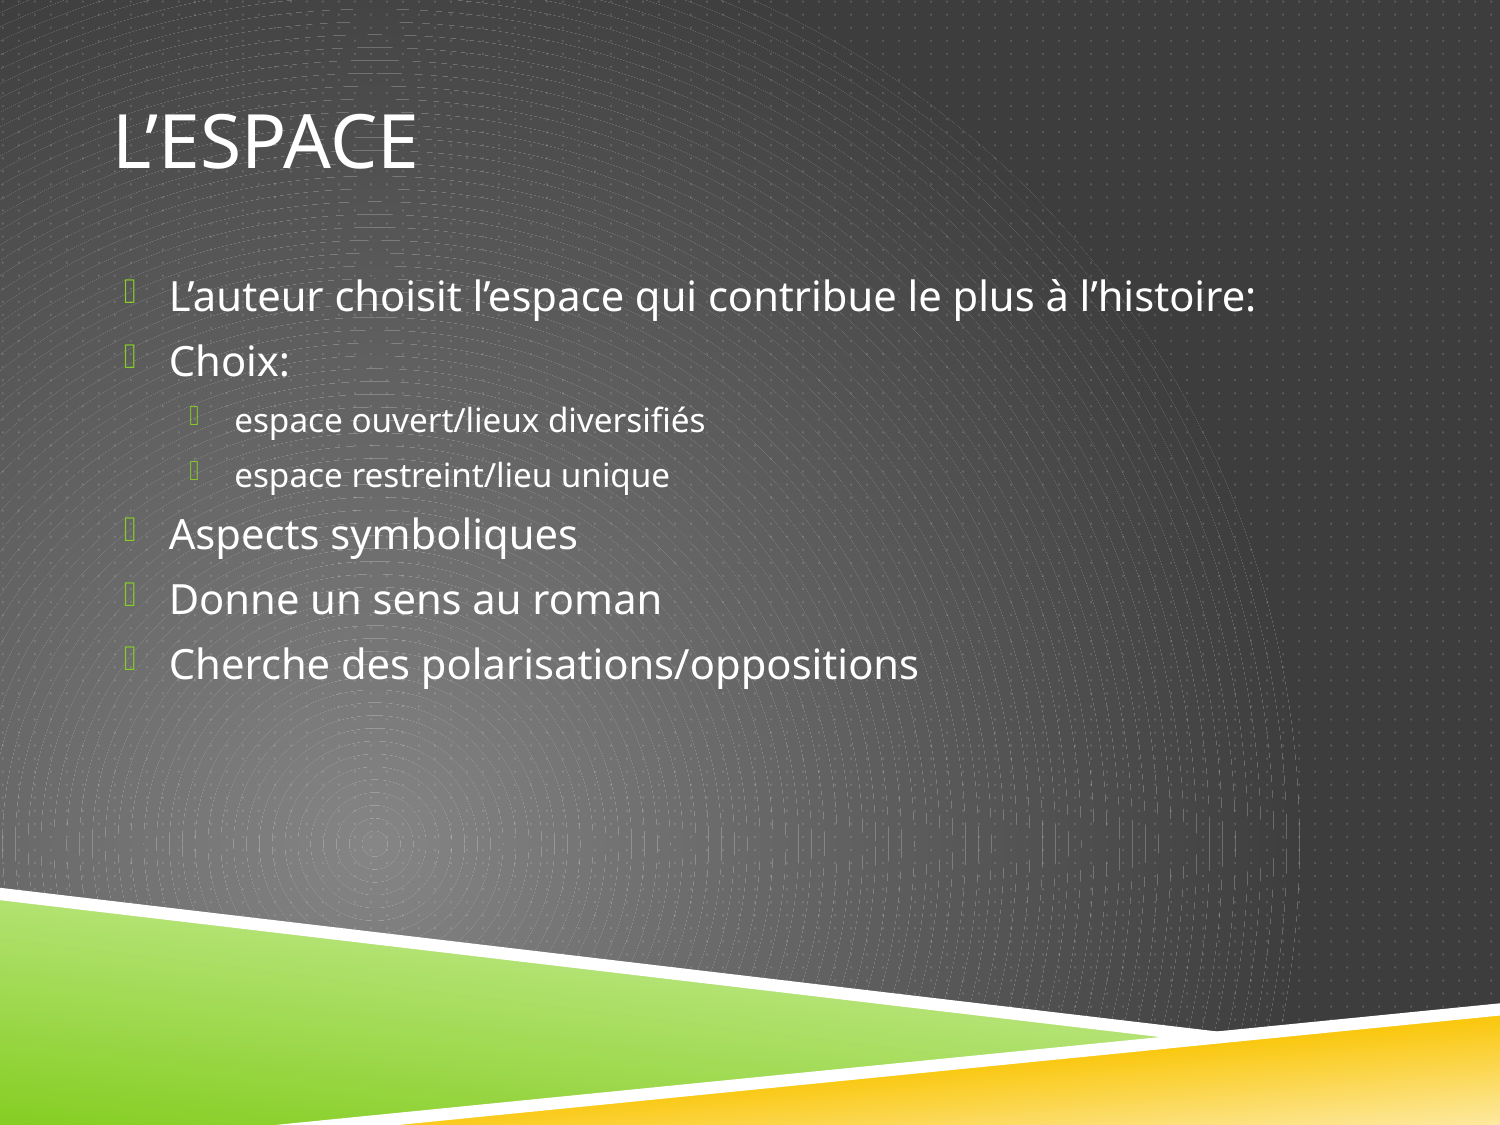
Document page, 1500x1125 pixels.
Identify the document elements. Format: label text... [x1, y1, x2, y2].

title L’espace [112, 45, 1388, 233]
list L’auteur choisit l’espace qui contribue le plus à l’histoire: Choix: espace ouvert/lieux diversifiés espace restreint/lieu unique Aspects symboliques Donne un sens au roman Cherche des polarisations/oppositions [112, 262, 1388, 875]
